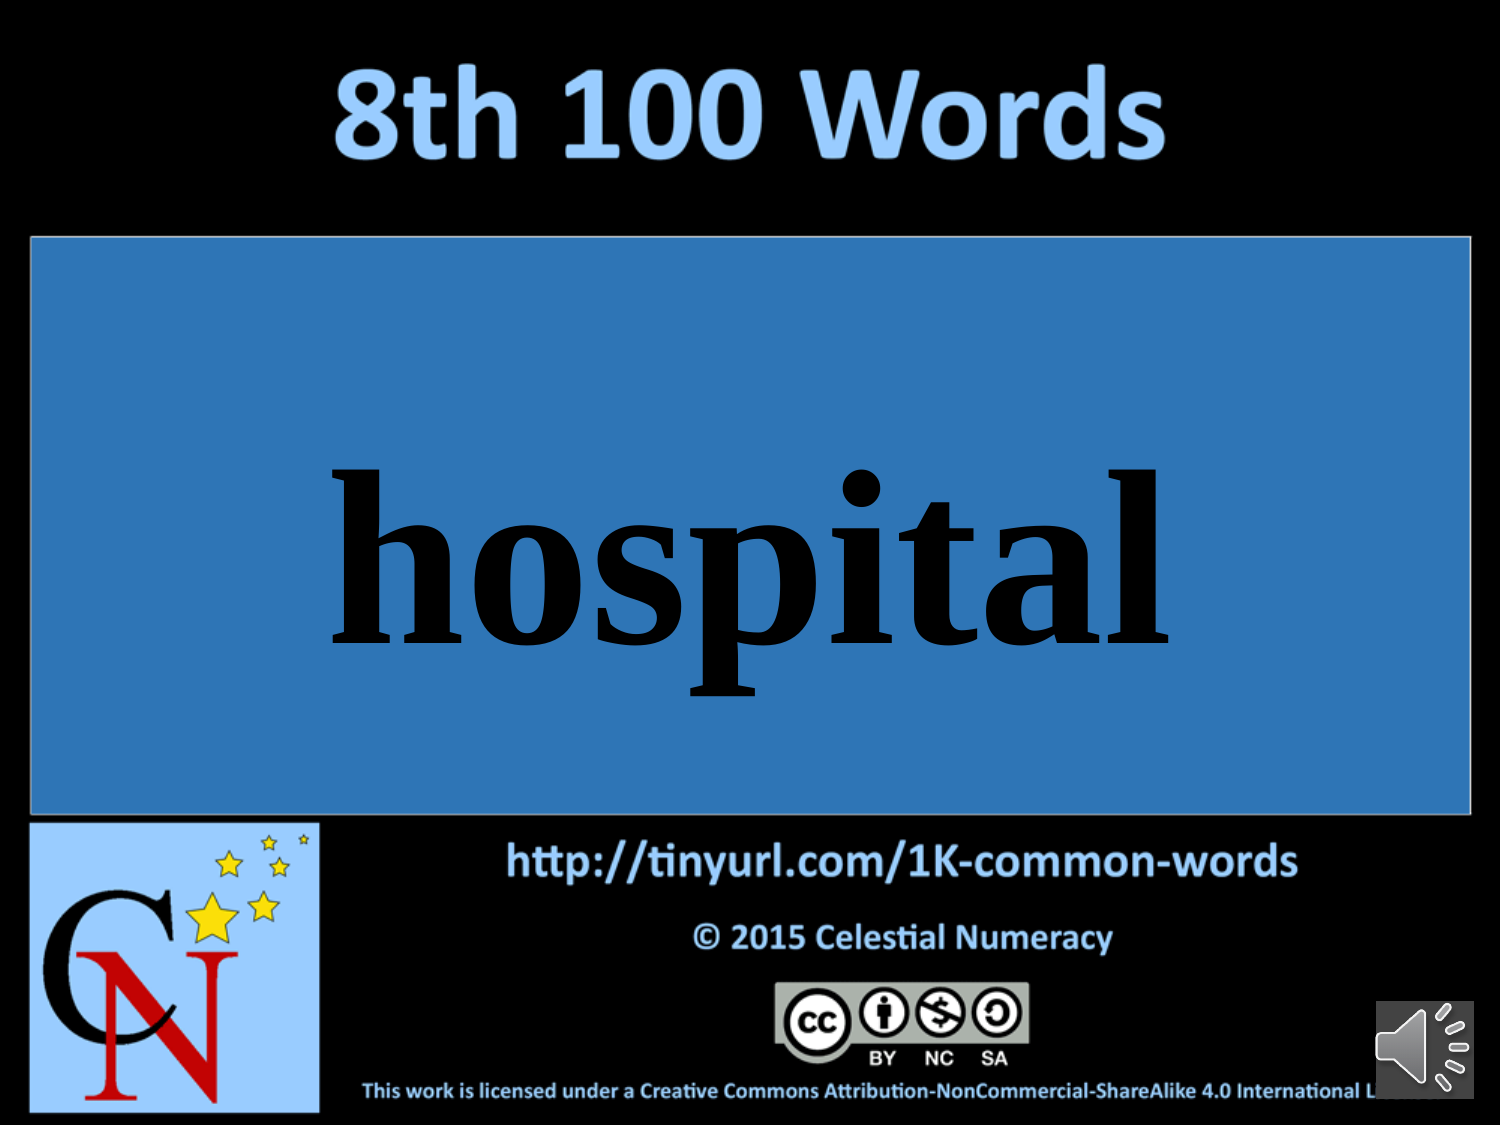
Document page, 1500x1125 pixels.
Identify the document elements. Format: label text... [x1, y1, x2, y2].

picture [0, 0, 1500, 1125]
title hospital [103, 453, 1397, 672]
